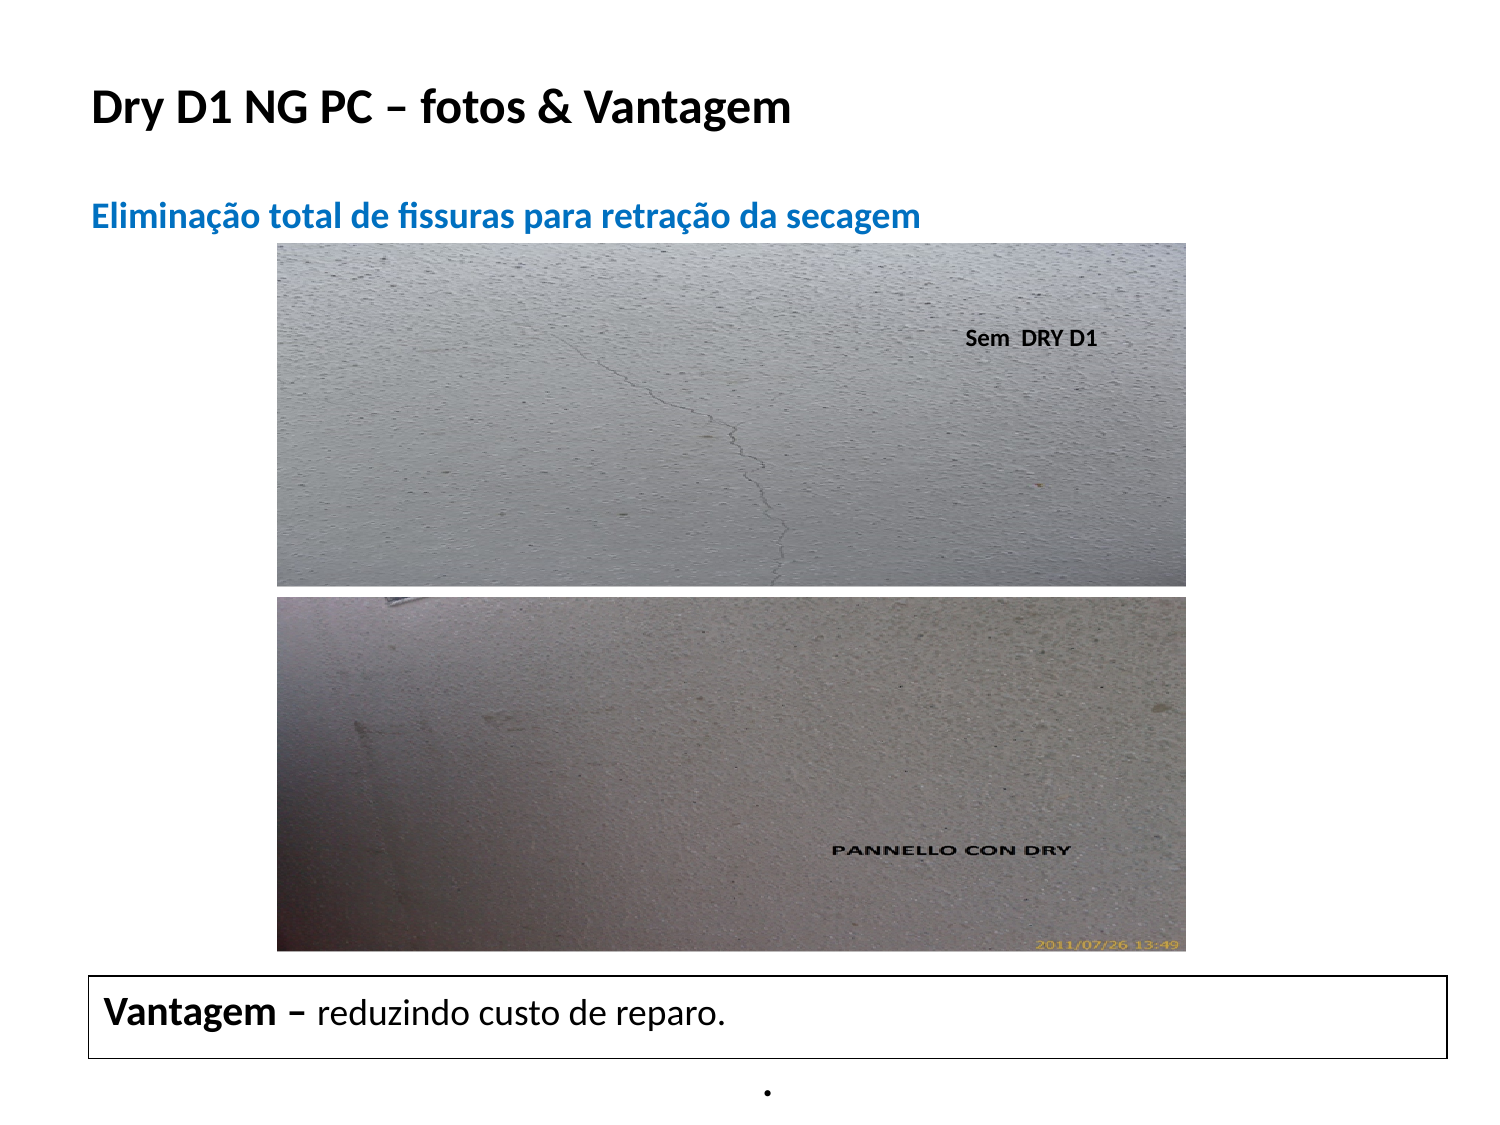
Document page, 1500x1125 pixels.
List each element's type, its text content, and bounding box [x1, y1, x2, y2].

picture [277, 243, 1188, 587]
picture [277, 597, 1188, 952]
text_box Vantagem – reduzindo custo de reparo. . [88, 975, 1447, 1059]
text_box Eliminação total de fissuras para retração da secagem [76, 160, 1223, 244]
text_box Dry D1 NG PC – fotos & Vantagem [76, 66, 1424, 142]
